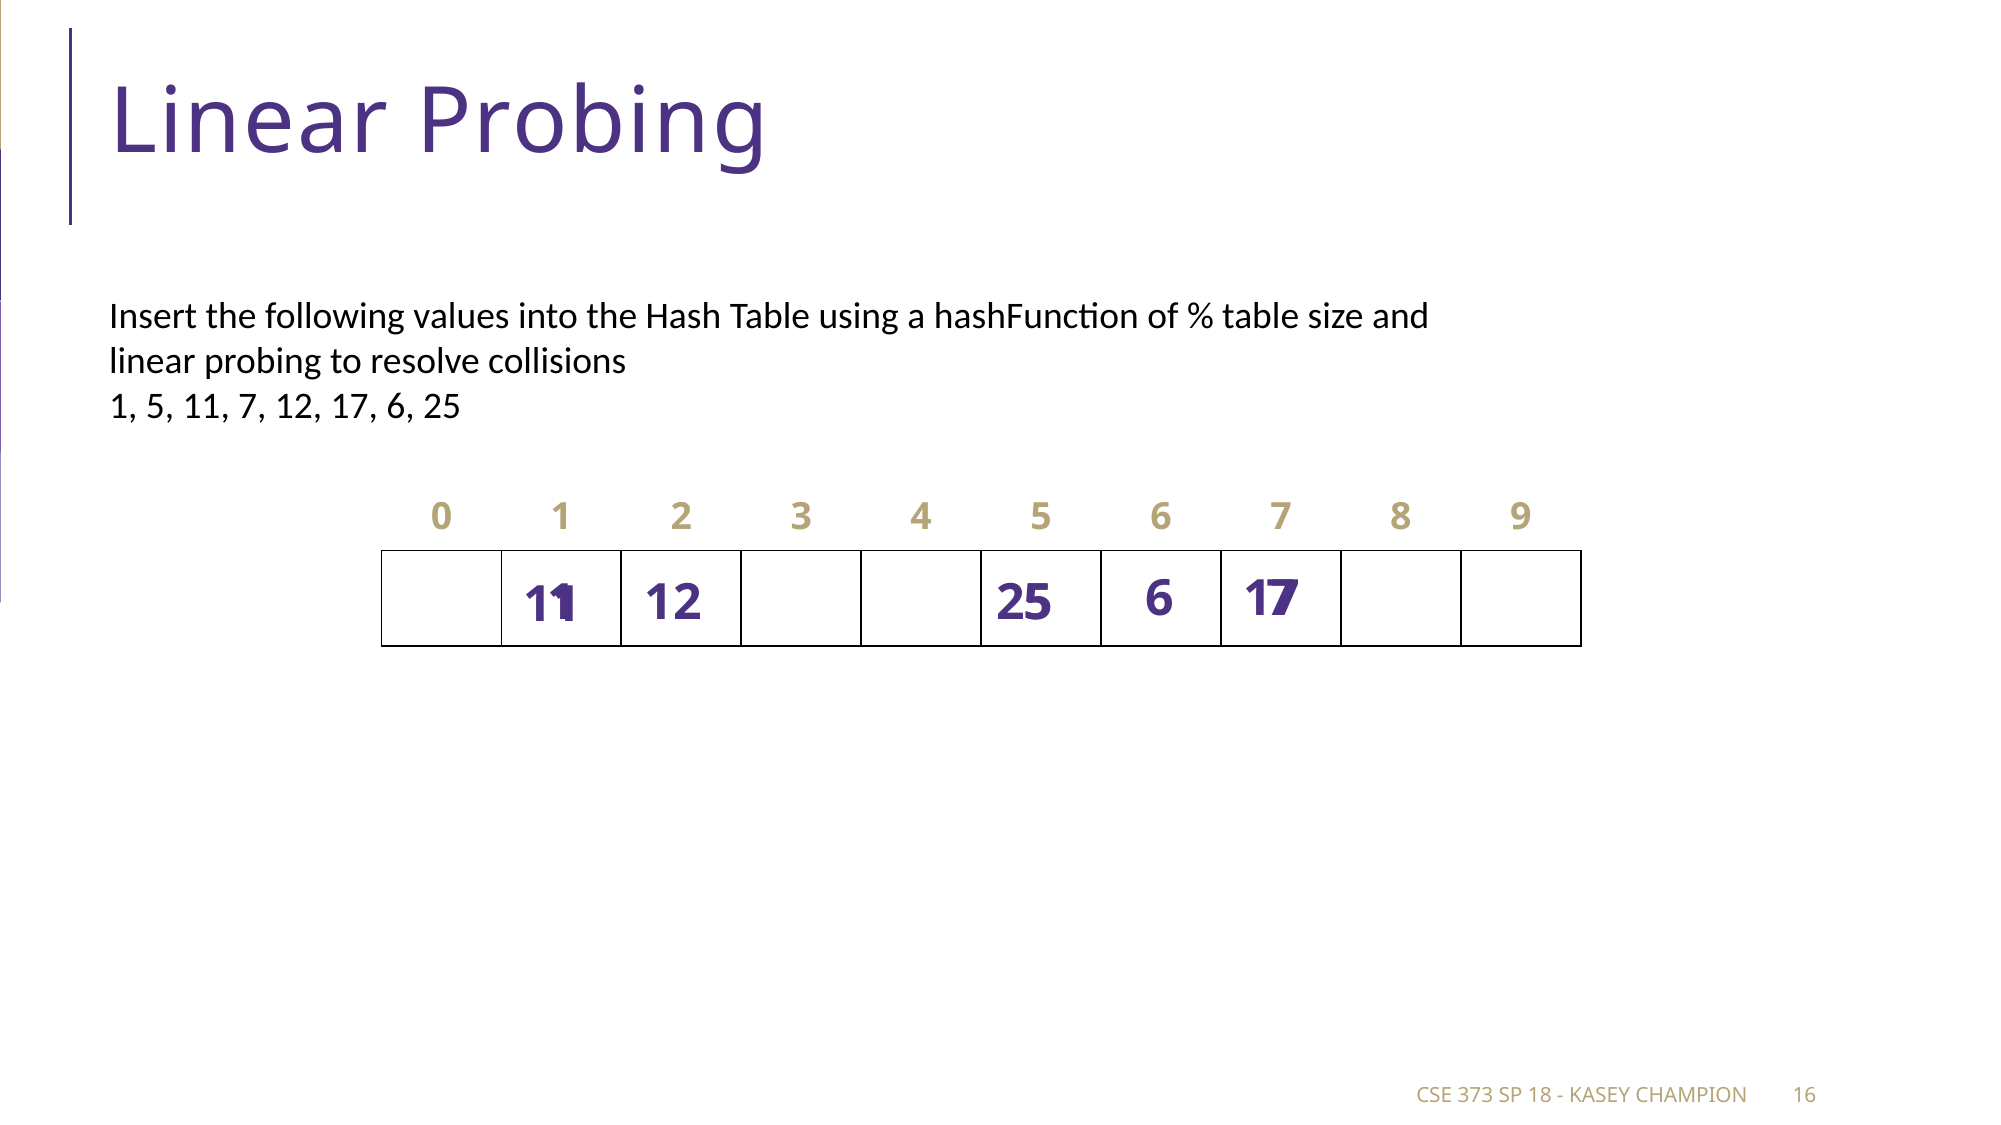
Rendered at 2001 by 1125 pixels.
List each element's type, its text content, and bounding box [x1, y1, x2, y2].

table_header 7 [1222, 480, 1340, 550]
table_cell [622, 551, 740, 645]
footer CSE 373 SP 18 - Kasey Champion [794, 1073, 1763, 1119]
table_header 9 [1462, 480, 1580, 550]
text_box Insert the following values into the Hash Table using a hashFunction of % table size and linear probing to resolve collisions 1, 5, 11, 7, 12, 17, 6, 25 [94, 283, 1484, 434]
table_header 6 [1102, 480, 1220, 550]
table_header 2 [622, 480, 740, 550]
text_box 11 [509, 563, 596, 639]
text_box 12 [629, 562, 717, 638]
text_box 6 [1130, 557, 1189, 633]
table_cell [982, 551, 1100, 645]
table_cell [1102, 551, 1220, 645]
table_cell [502, 551, 620, 645]
table_cell [1222, 551, 1340, 645]
text_box 17 [1228, 557, 1315, 633]
table_cell [862, 551, 980, 645]
table_header 8 [1342, 480, 1460, 550]
table_header 0 [382, 480, 501, 550]
table_header 4 [862, 480, 980, 550]
table_header 1 [502, 480, 620, 550]
table_header 3 [742, 480, 860, 550]
table_cell [1342, 551, 1460, 645]
table_cell [742, 551, 860, 645]
table_header 5 [982, 480, 1100, 550]
text_box 25 [981, 562, 1069, 638]
slide_number 16 [1777, 1073, 1938, 1119]
title Linear Probing [94, 43, 1930, 210]
table_cell [382, 551, 501, 645]
table_cell [1462, 551, 1580, 645]
